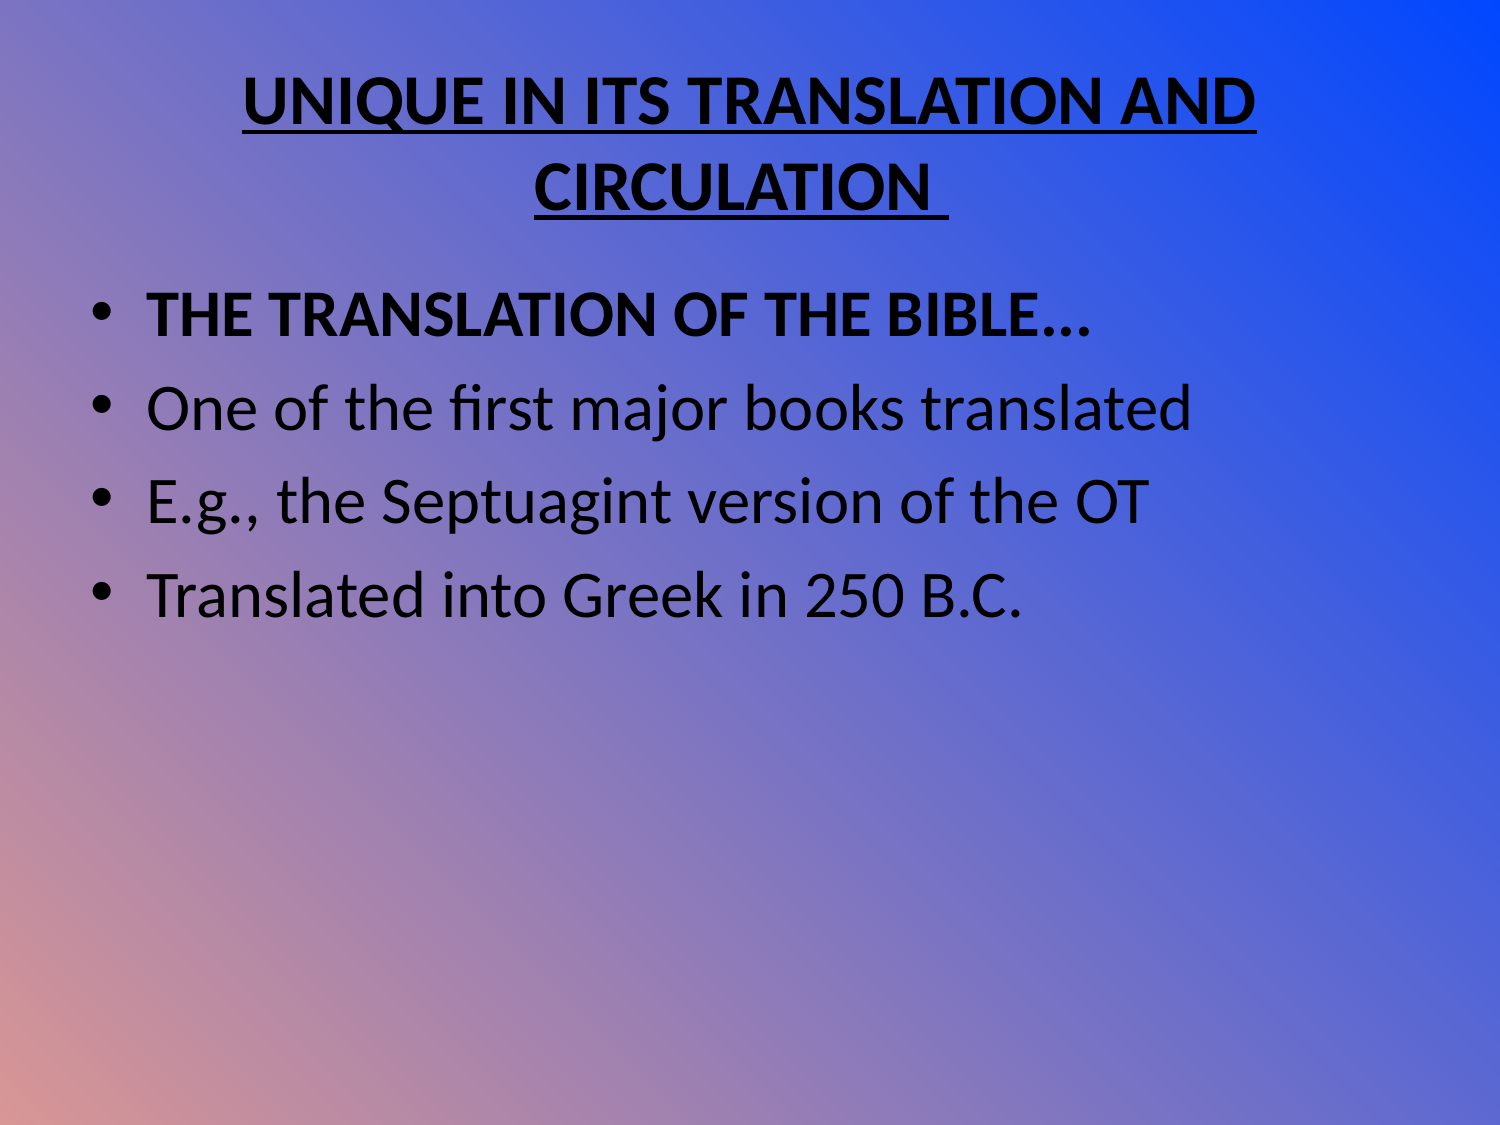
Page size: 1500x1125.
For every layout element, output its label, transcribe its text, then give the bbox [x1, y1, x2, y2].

list THE TRANSLATION OF THE BIBLE... One of the first major books translated E.g., the Septuagint version of the OT Translated into Greek in 250 B.C. [75, 262, 1425, 1005]
title UNIQUE IN ITS TRANSLATION AND CIRCULATION [75, 45, 1425, 233]
